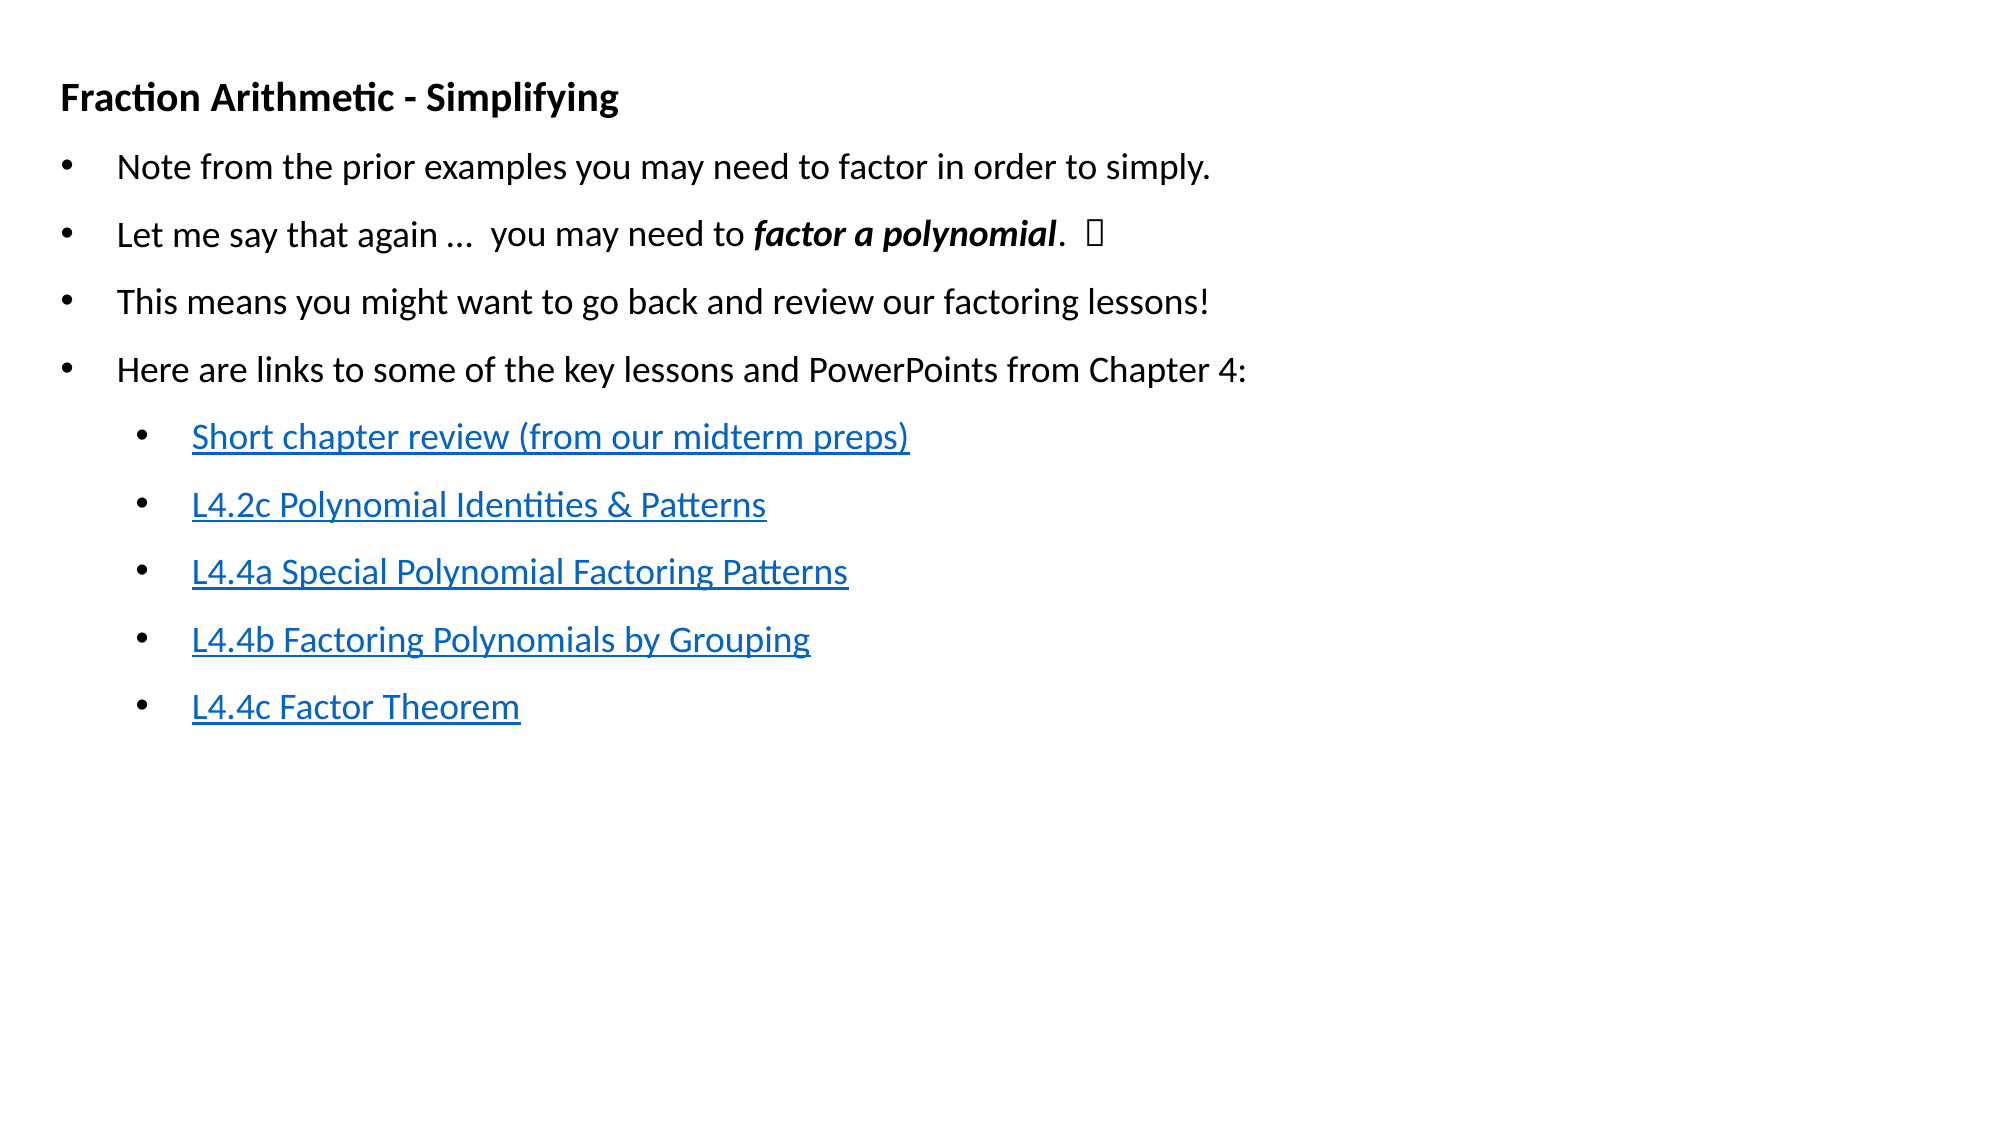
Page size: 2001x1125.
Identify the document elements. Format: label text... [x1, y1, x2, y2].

text_box Fraction Arithmetic - Simplifying Note from the prior examples you may need to factor in order to simply. Let me say that again … This means you might want to go back and review our factoring lessons! Here are links to some of the key lessons and PowerPoints from Chapter 4: Short chapter review (from our midterm preps) L4.2c Polynomial Identities & Patterns L4.4a Special Polynomial Factoring Patterns L4.4b Factoring Polynomials by Grouping L4.4c Factor Theorem [45, 62, 1959, 803]
text_box you may need to factor a polynomial.  [475, 178, 1122, 261]
